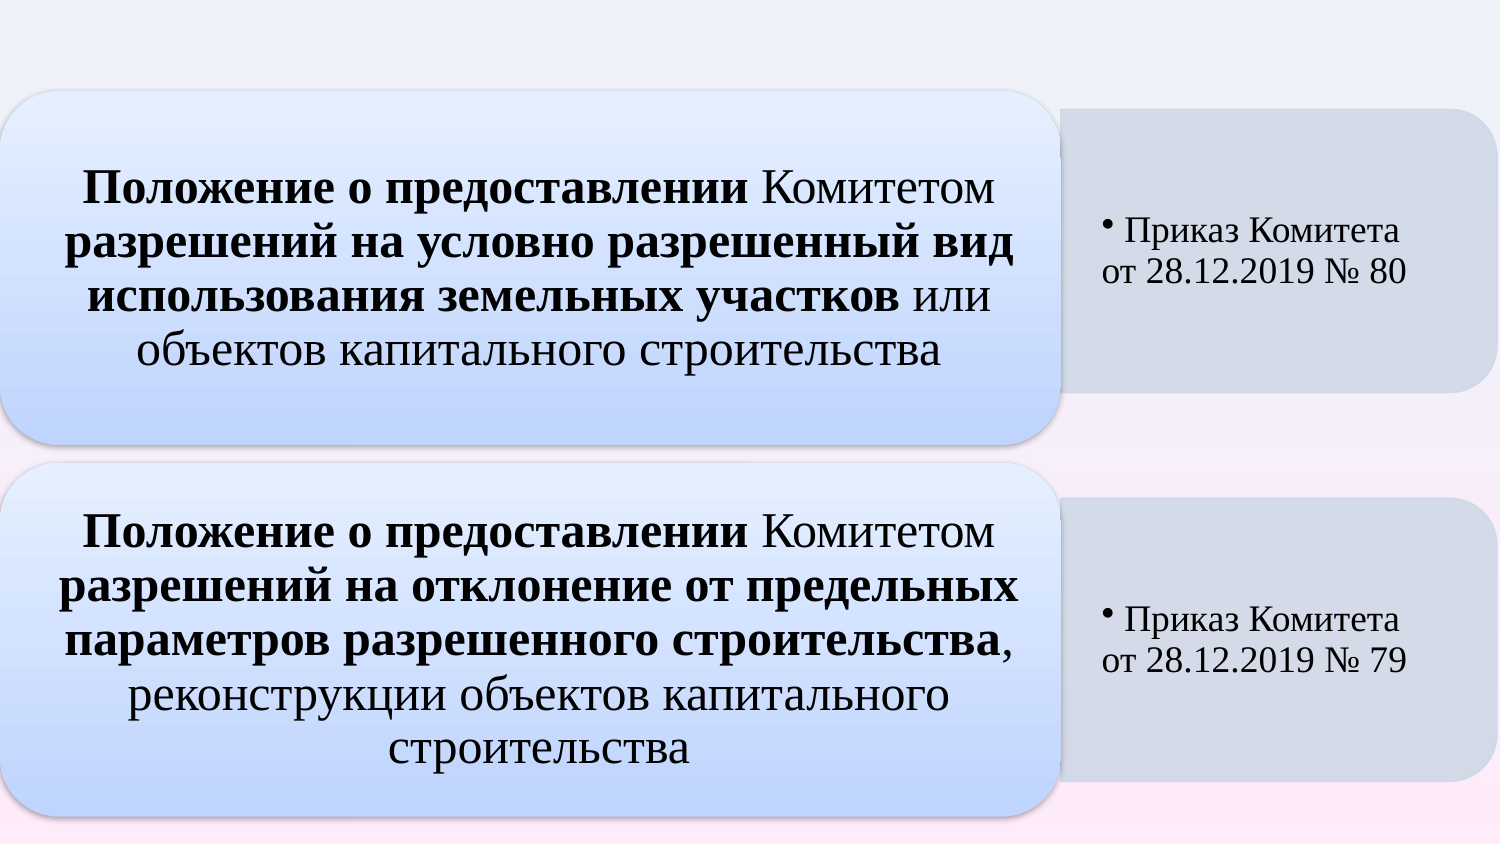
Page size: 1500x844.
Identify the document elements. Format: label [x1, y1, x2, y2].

text_box [0, 90, 1498, 818]
